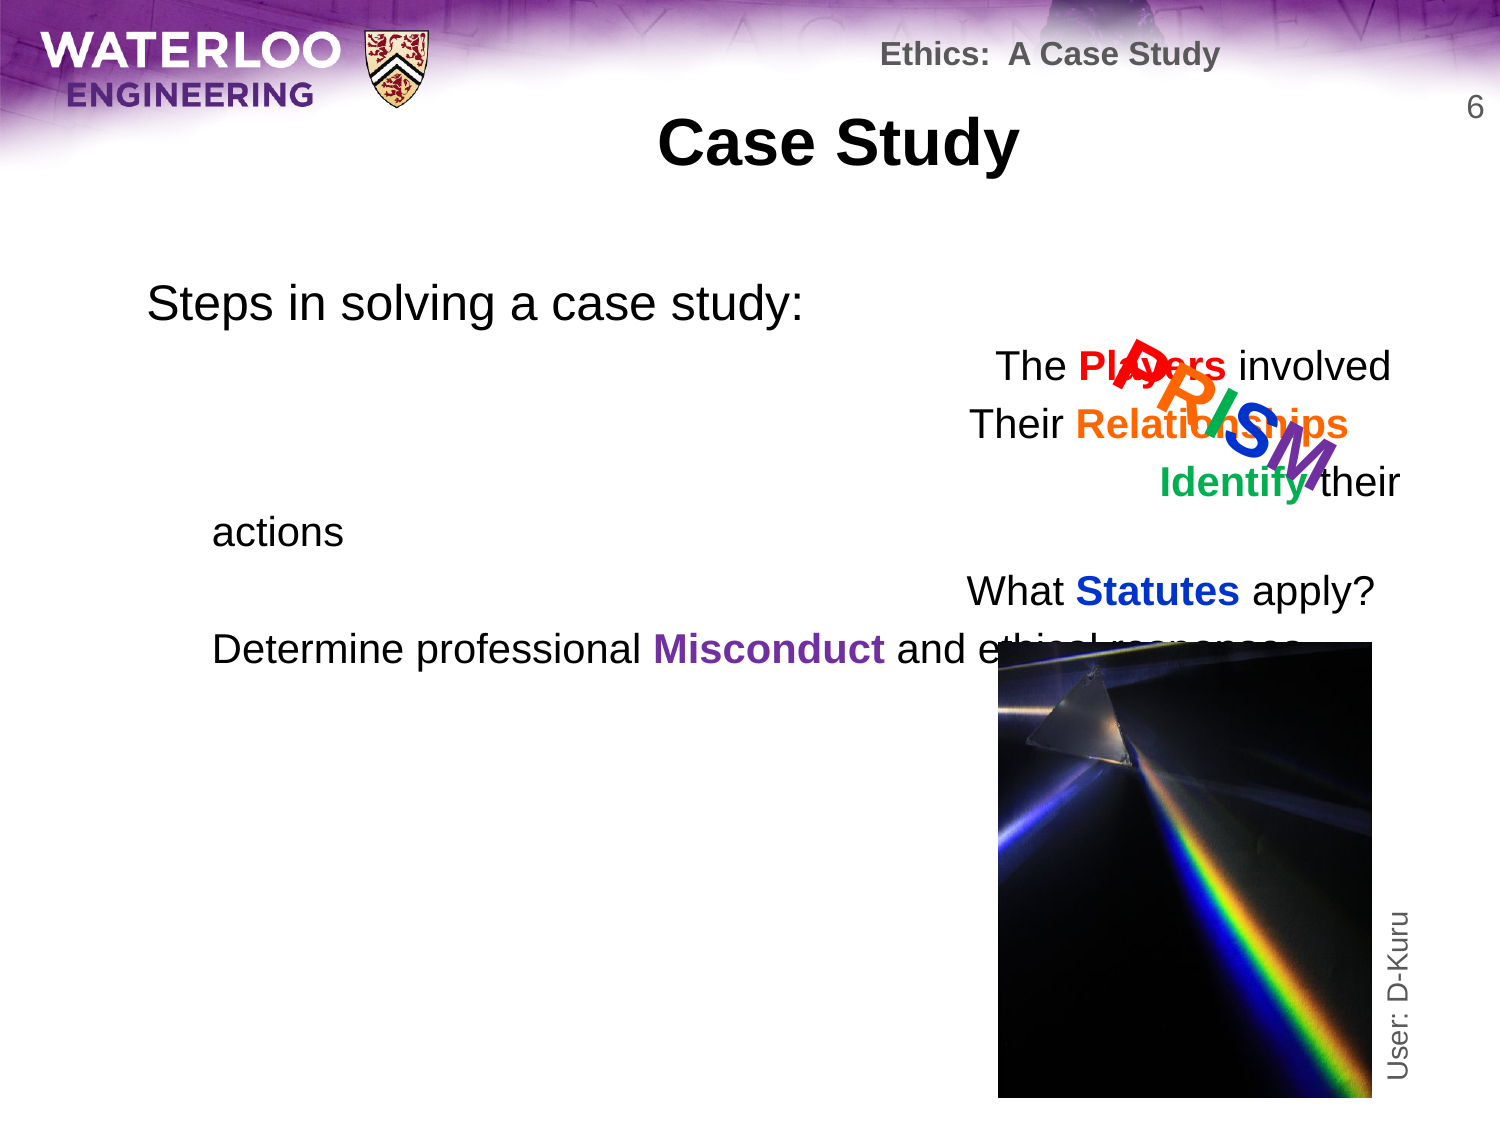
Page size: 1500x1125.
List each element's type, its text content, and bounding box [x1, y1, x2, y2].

list Steps in solving a case study: The Players involved Their Relationships Identify their actions What Statutes apply? Determine professional Misconduct and ethical responses [74, 262, 1426, 1020]
text_box User: D-Kuru [1376, 887, 1421, 1097]
slide_number 6 [1371, 73, 1500, 134]
picture [0, 0, 1500, 1125]
title Case Study [252, 44, 1426, 233]
footer Ethics: A Case Study [535, 24, 1236, 68]
text_box PRISM [1084, 302, 1370, 521]
